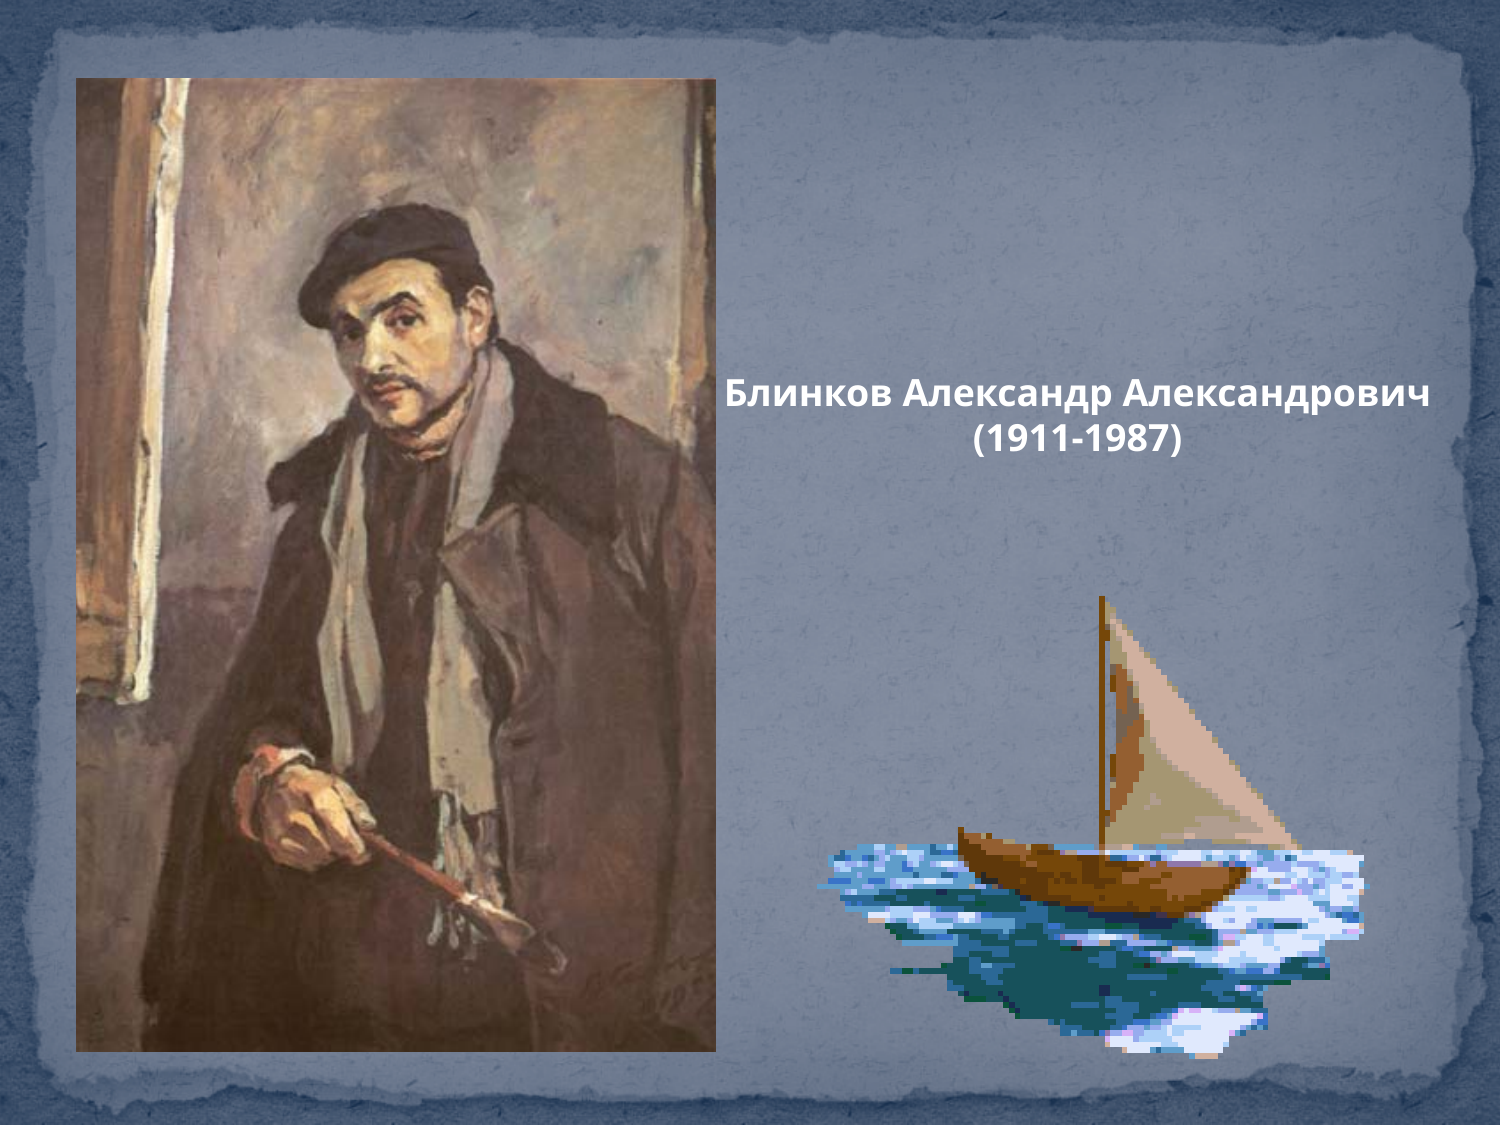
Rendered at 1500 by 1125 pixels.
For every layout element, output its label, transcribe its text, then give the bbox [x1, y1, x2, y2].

text_box Блинков Александр Александрович (1911-1987) [724, 361, 1453, 467]
picture [812, 574, 1377, 1059]
picture [76, 78, 716, 1052]
